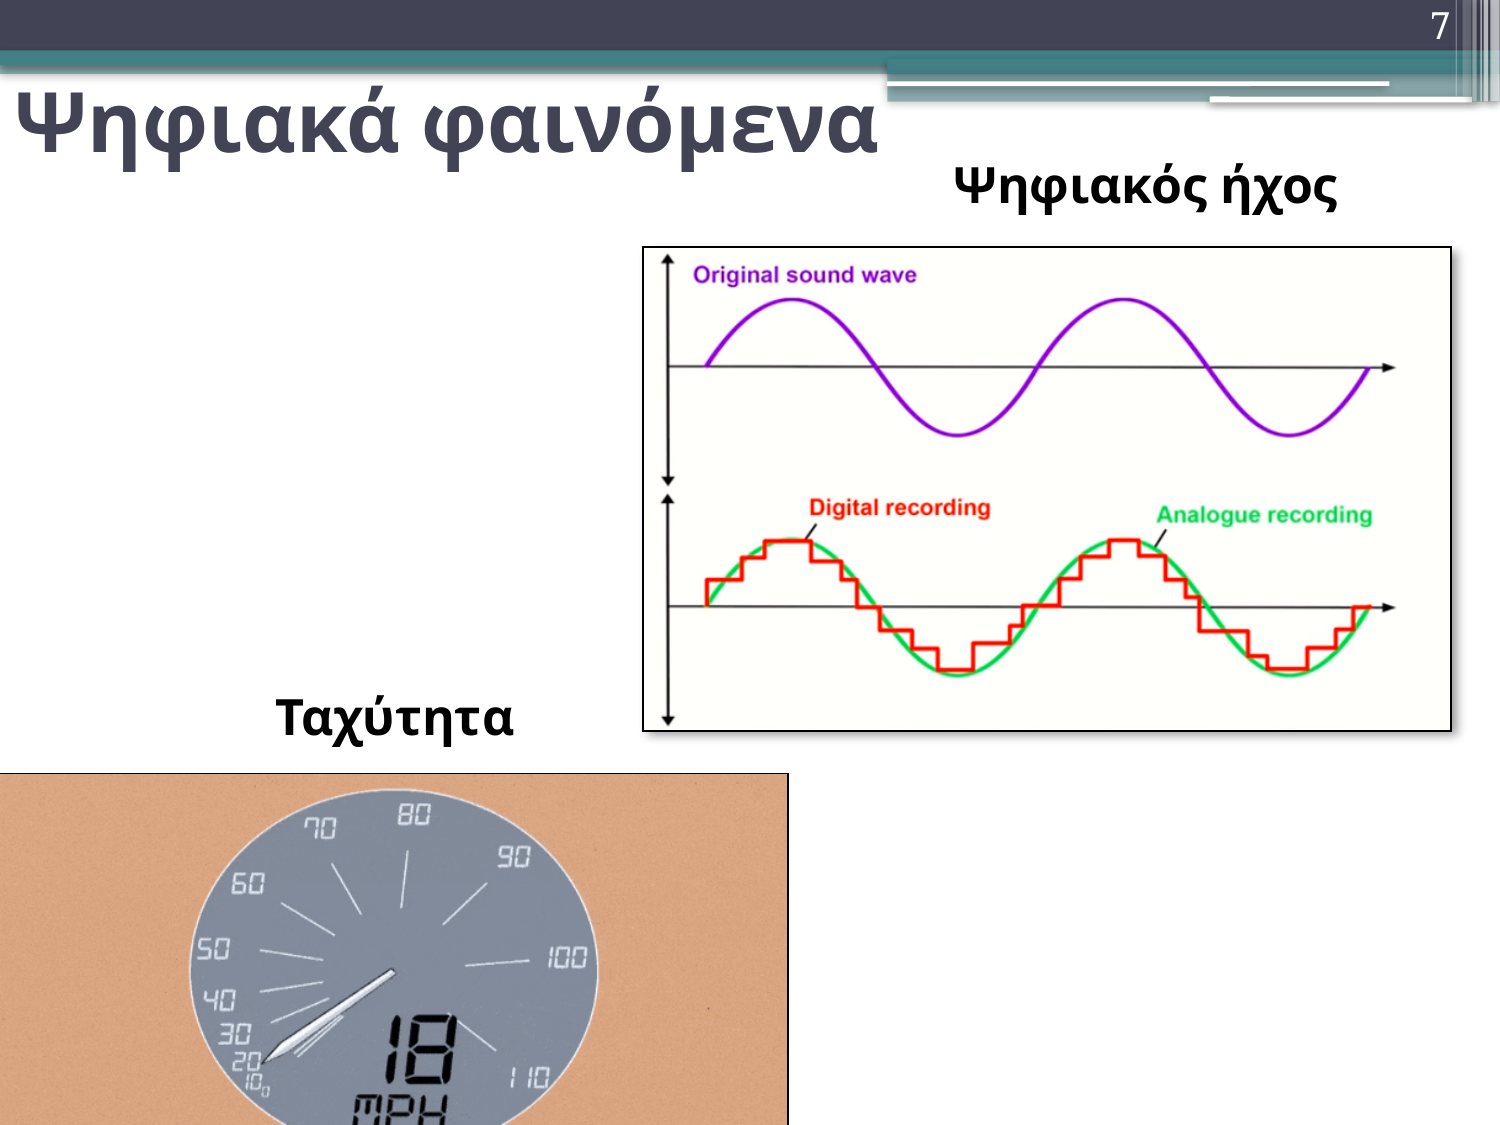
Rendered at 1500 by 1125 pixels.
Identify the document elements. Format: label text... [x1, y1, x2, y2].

list Ψηφιακός ήχος [773, 146, 1500, 229]
text_box Ταχύτητα [0, 677, 786, 761]
text_box Ψηφιακά φαινόμενα [0, 54, 1350, 185]
picture [643, 247, 1451, 731]
picture [0, 773, 788, 1125]
slide_number 7 [1340, 0, 1466, 61]
